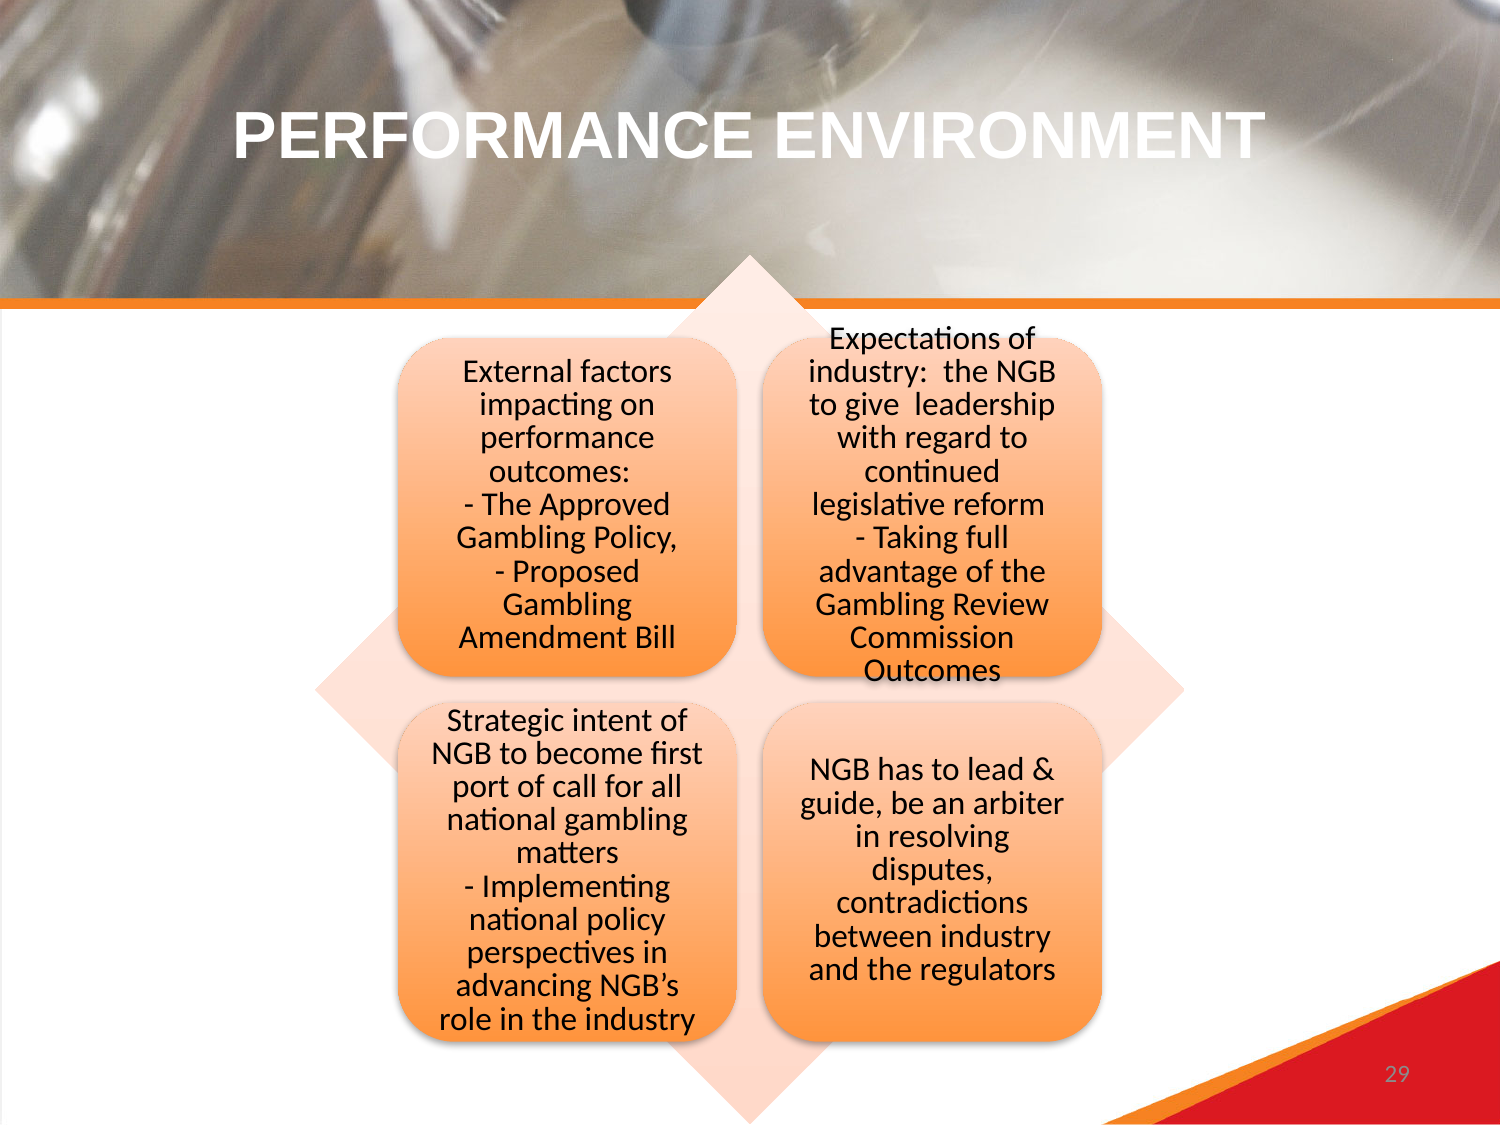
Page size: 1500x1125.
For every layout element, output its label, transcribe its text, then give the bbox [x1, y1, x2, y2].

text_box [23, 254, 1477, 1125]
picture [0, 0, 1500, 1125]
title PERFORMANCE ENVIRONMENT [75, 45, 1425, 219]
